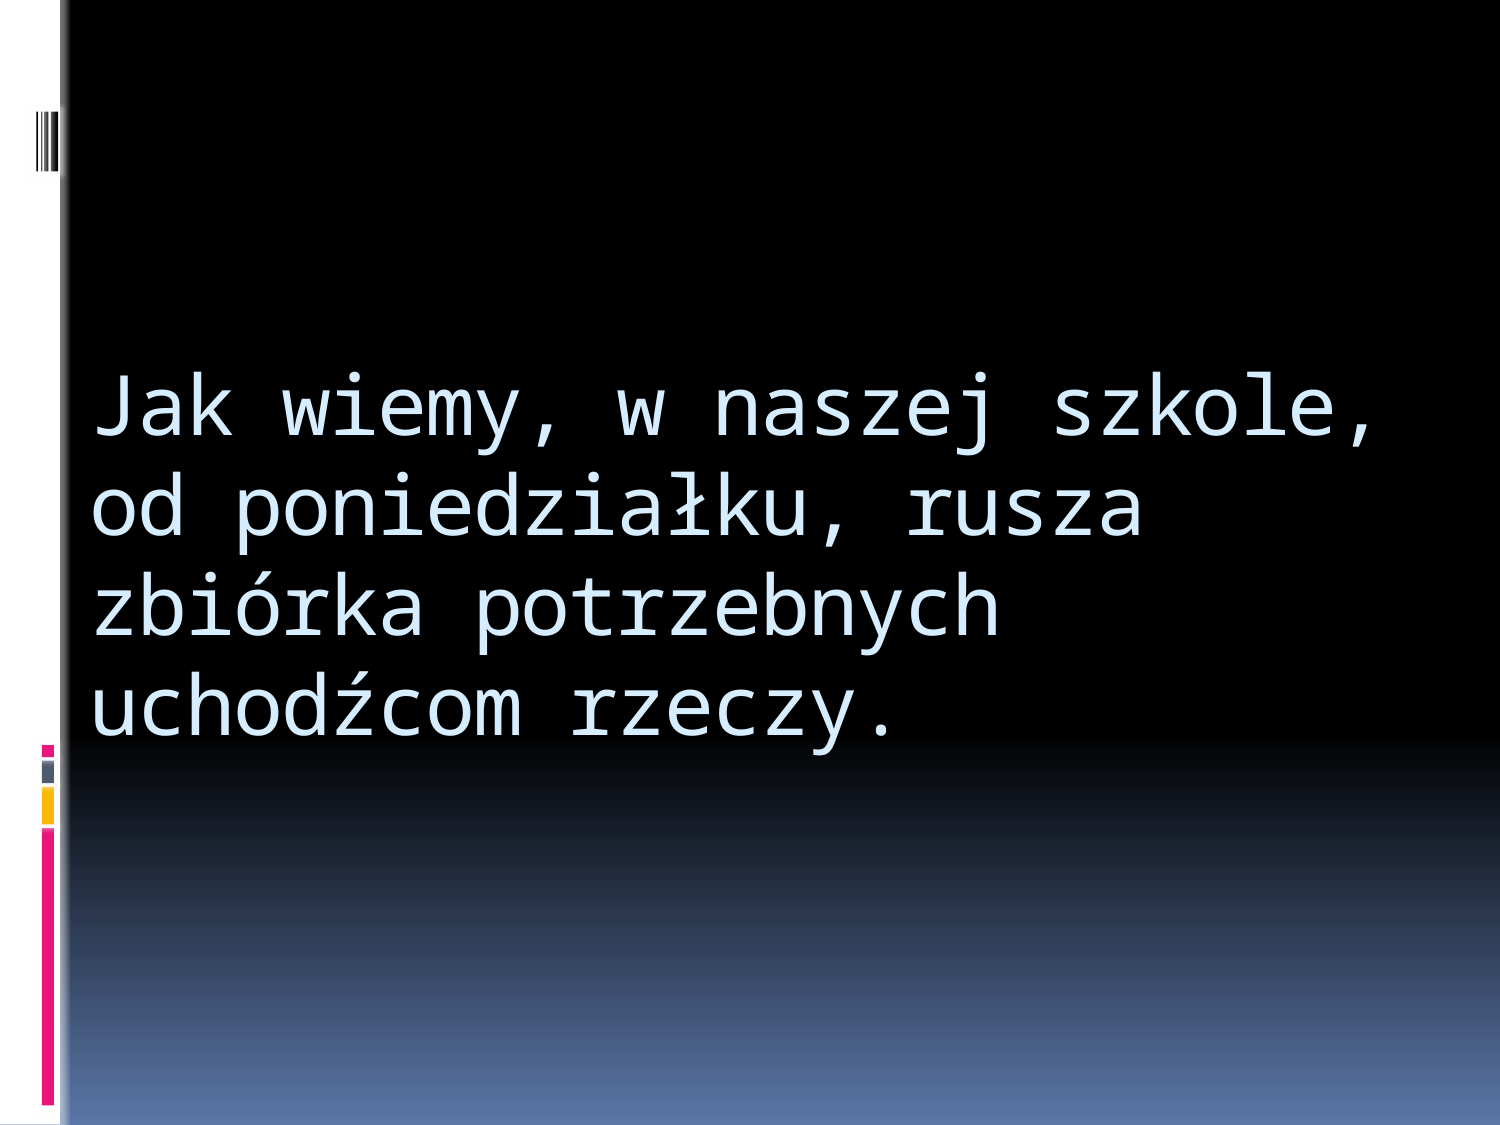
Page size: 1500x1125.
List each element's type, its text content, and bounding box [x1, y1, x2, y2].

title Jak wiemy, w naszej szkole, od poniedziałku, rusza zbiórka potrzebnych uchodźcom rzeczy. [75, 45, 1425, 1047]
